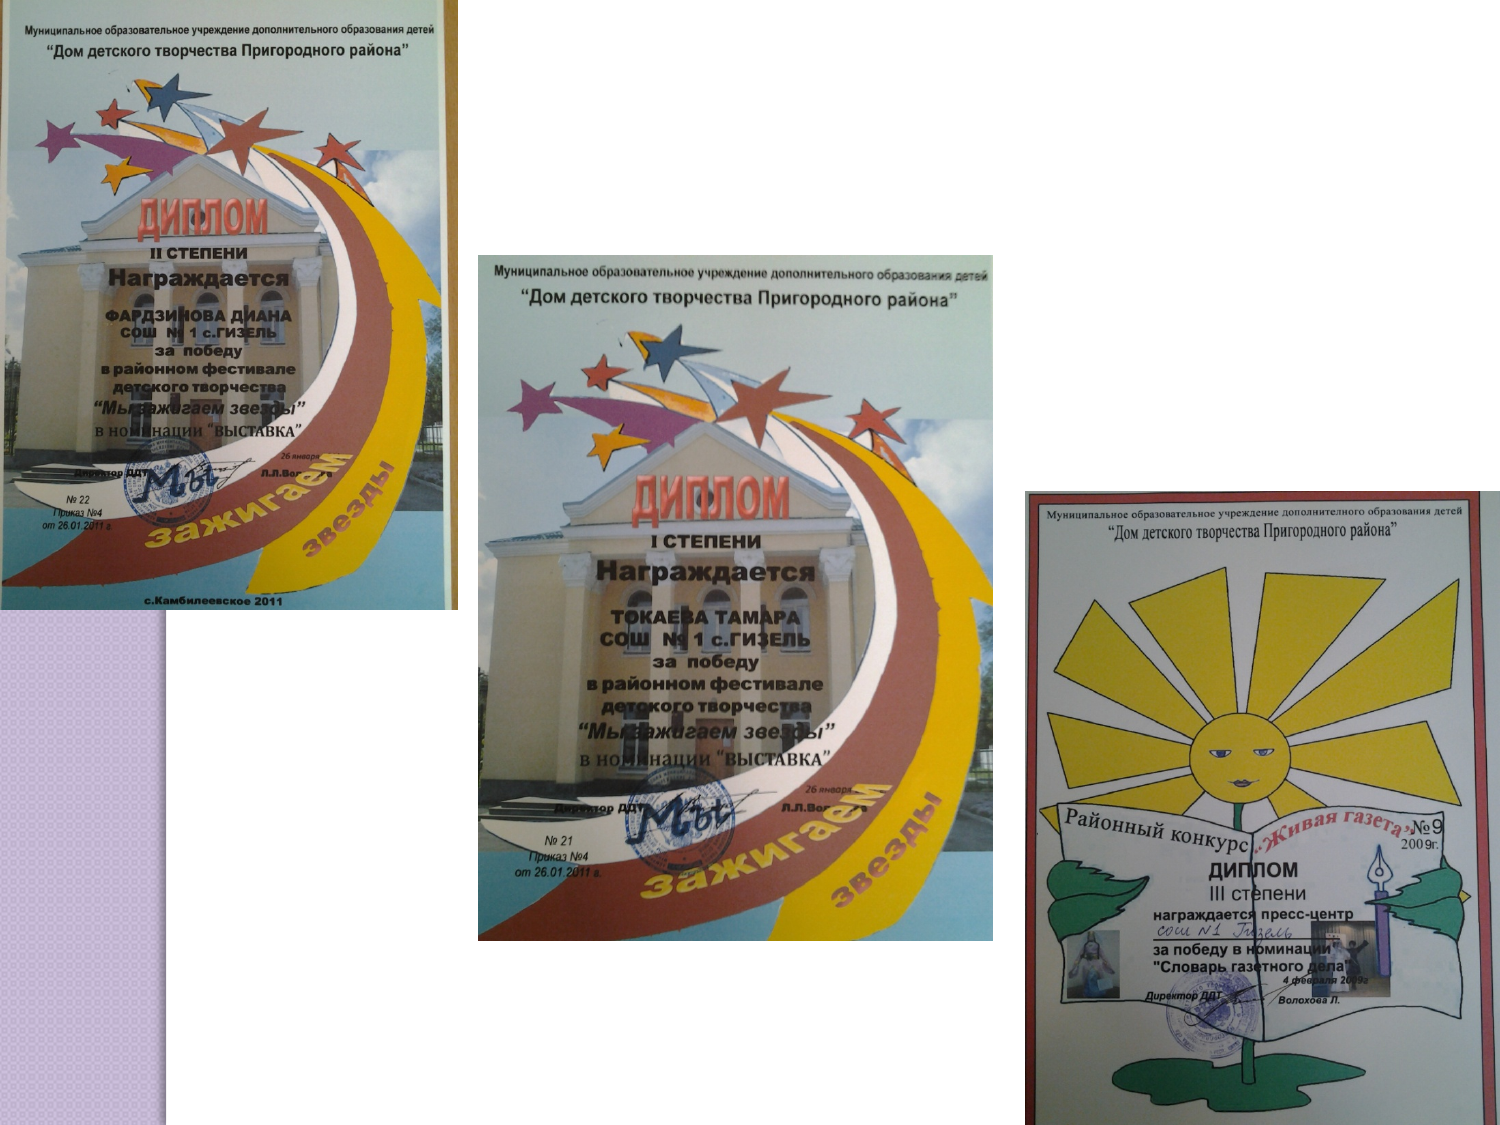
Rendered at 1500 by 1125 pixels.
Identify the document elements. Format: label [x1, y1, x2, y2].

picture [1024, 491, 1500, 1125]
list [0, 0, 458, 610]
picture [478, 255, 993, 941]
